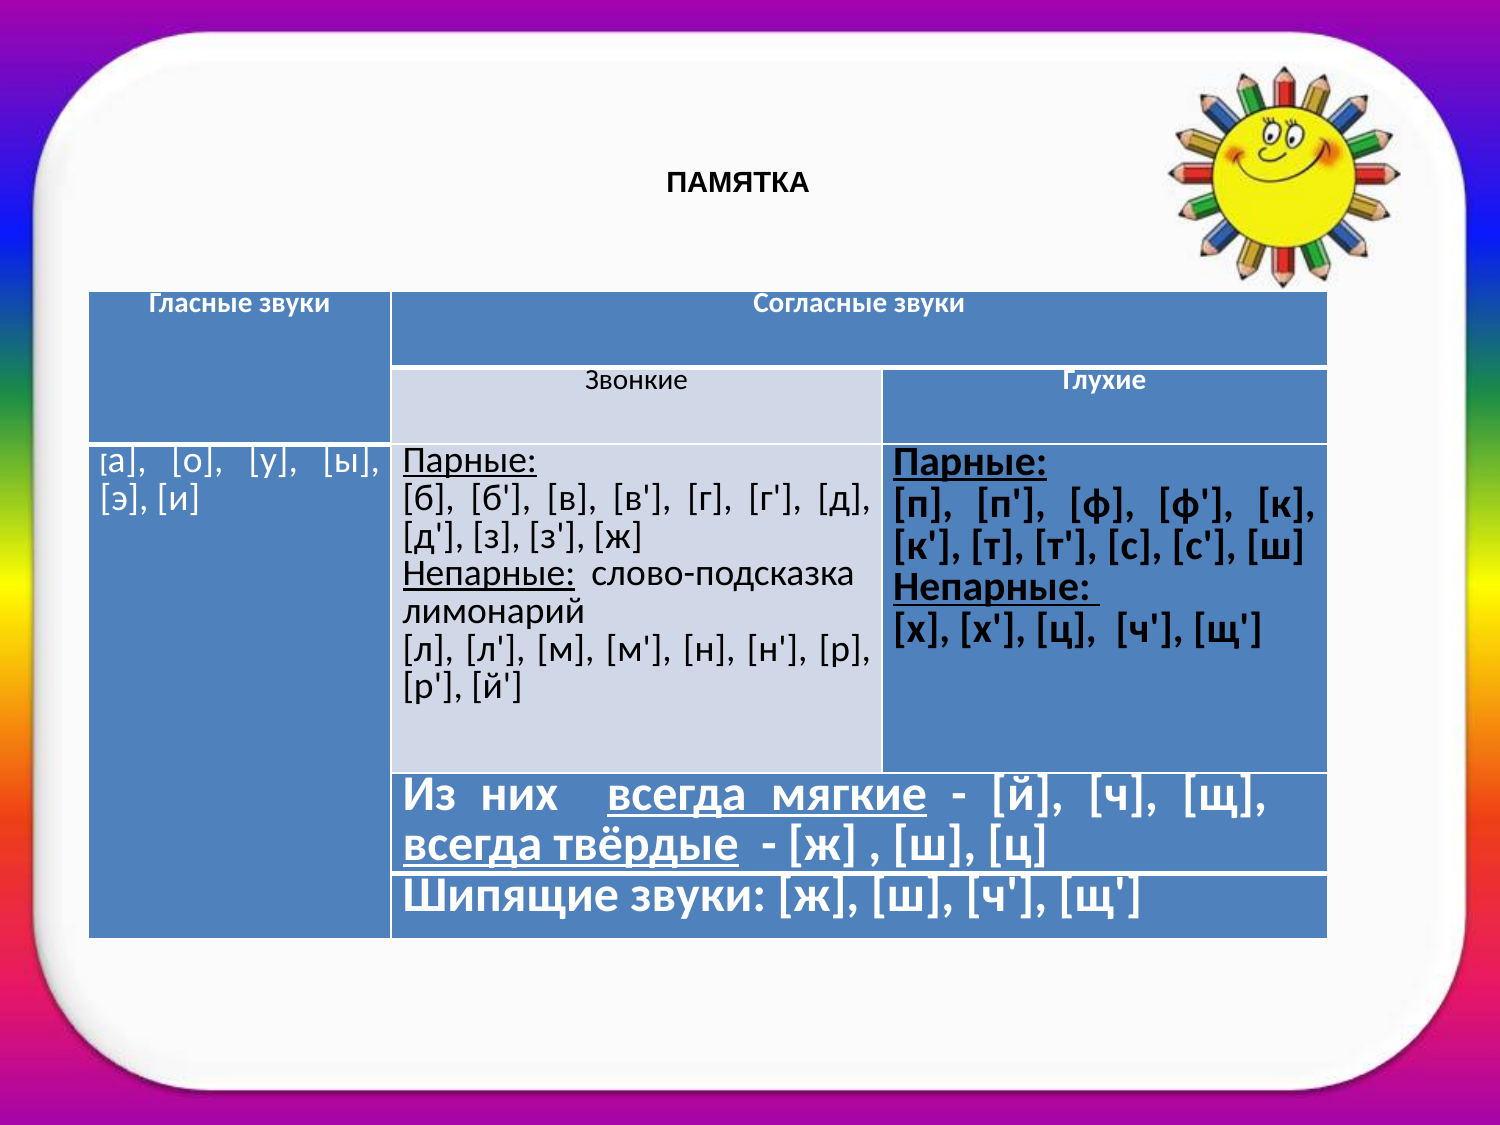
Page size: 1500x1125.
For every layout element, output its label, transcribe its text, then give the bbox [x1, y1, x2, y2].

table_cell Из них всегда мягкие - [й], [ч], [щ], всегда твёрдые - [ж] , [ш], [ц] [392, 774, 1327, 871]
text_box ПАМЯТКА [371, 155, 1105, 271]
picture [0, 0, 1500, 1125]
table_header Согласные звуки [392, 292, 1327, 365]
table_cell [а], [о], [у], [ы], [э], [и] [89, 447, 390, 938]
table_cell Глухие [883, 370, 1327, 443]
table_cell Парные: [п], [п'], [ф], [ф'], [к], [к'], [т], [т'], [с], [с'], [ш] Непарные: [х], [х'], [ц], [ч'], [щ'] [883, 445, 1327, 772]
table_cell Звонкие [392, 370, 881, 443]
table_cell Шипящие звуки: [ж], [ш], [ч'], [щ'] [392, 876, 1327, 938]
table_cell Парные: [б], [б'], [в], [в'], [г], [г'], [д], [д'], [з], [з'], [ж] Непарные: слово-подсказка лимонарий [л], [л'], [м], [м'], [н], [н'], [р], [р'], [й'] [392, 445, 881, 772]
table_header Гласные звуки [89, 292, 390, 442]
